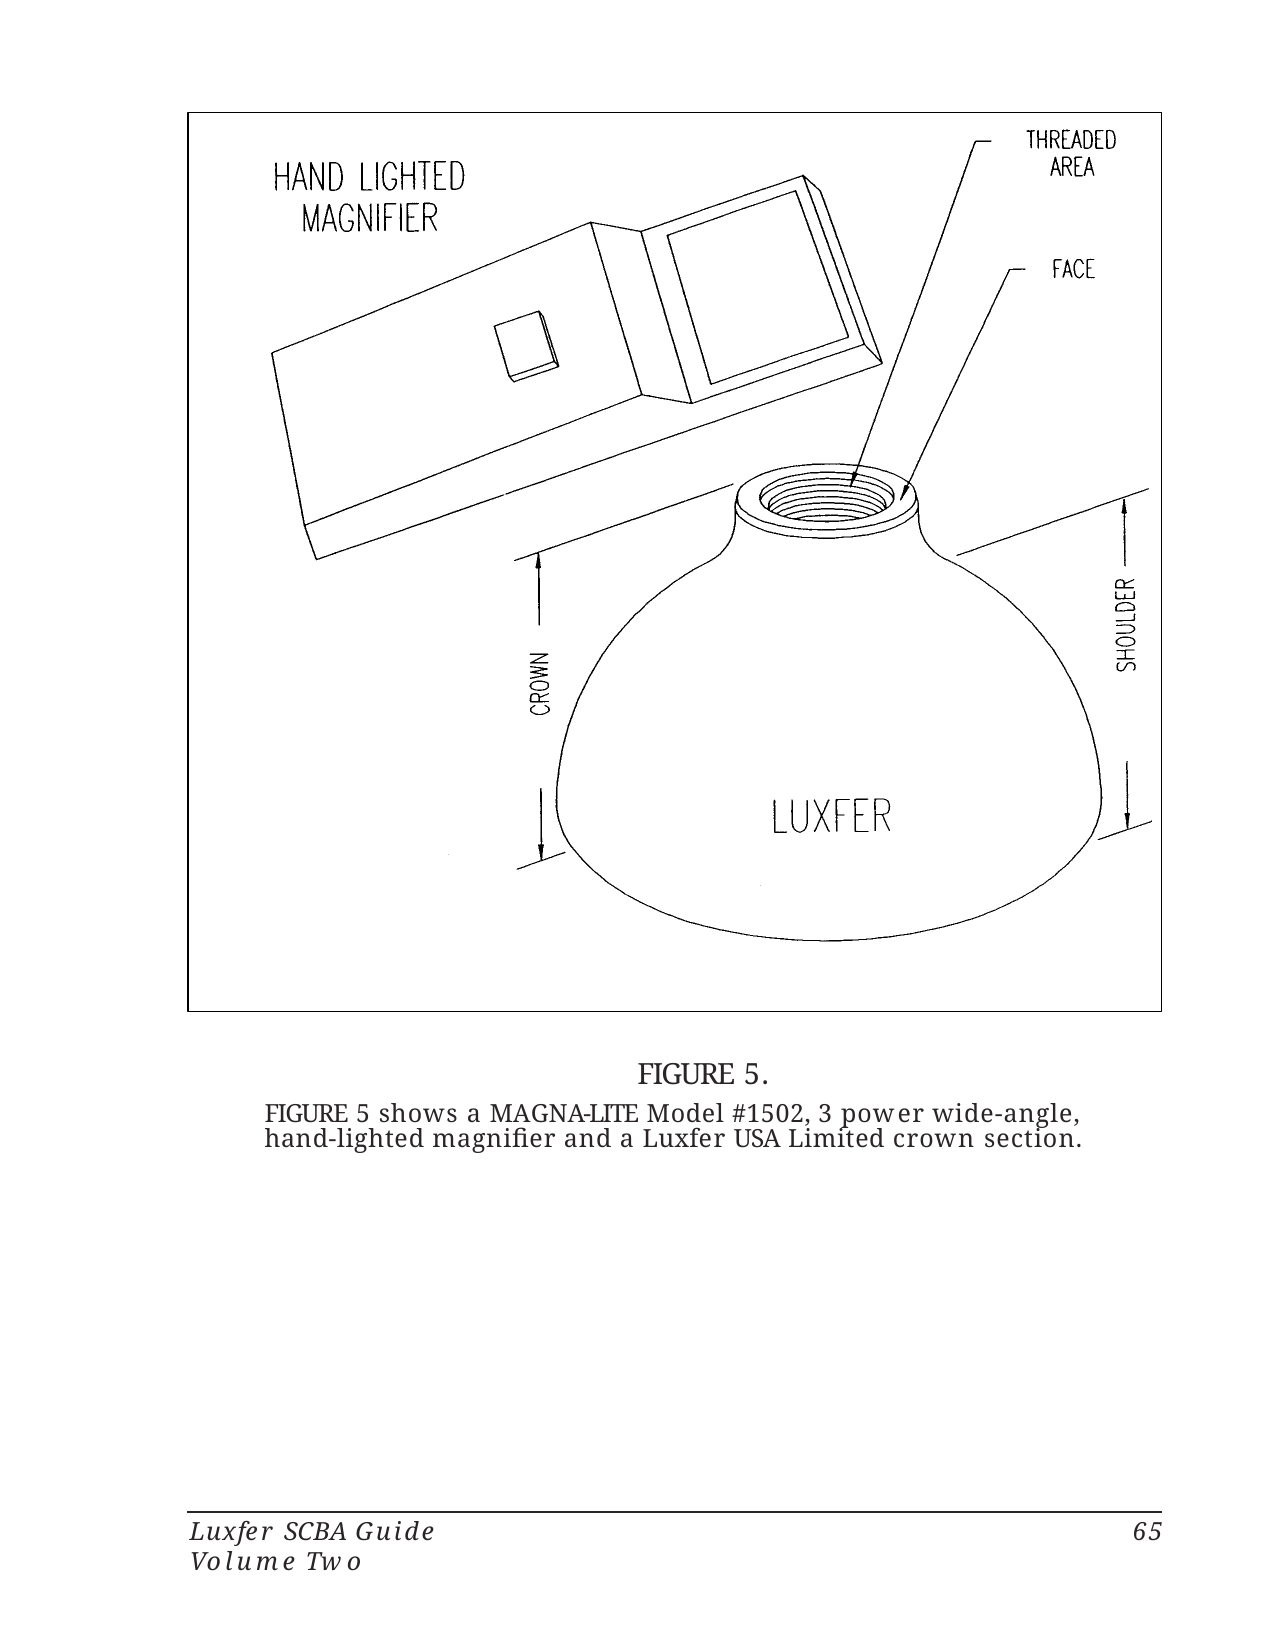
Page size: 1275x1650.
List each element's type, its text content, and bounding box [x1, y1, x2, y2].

text_box FIGURE 5. FIGURE 5 shows a MAGNA-LITE Model #1502, 3 power wide-angle, hand-lighted magnifier and a Luxfer USA Limited crown section. [262, 1055, 1123, 1153]
text_box 65 [1130, 1515, 1163, 1546]
text_box [187, 112, 1162, 1012]
text_box Luxfer SCBA Guide Volume Two [187, 1515, 541, 1576]
